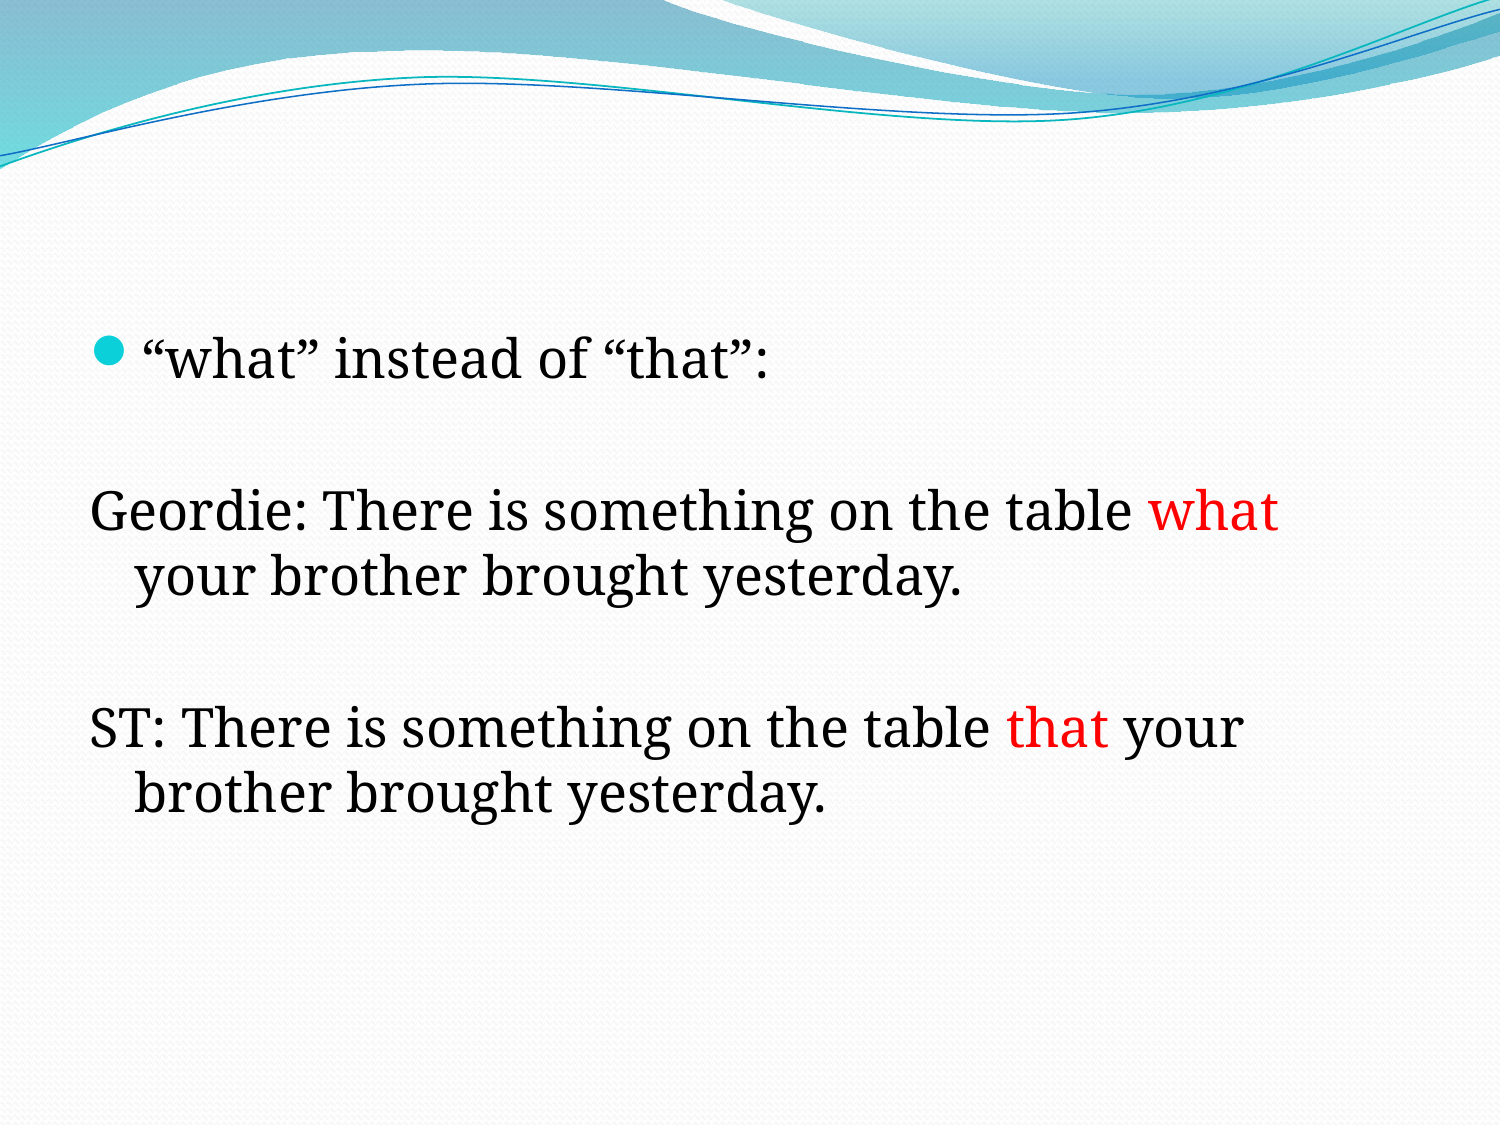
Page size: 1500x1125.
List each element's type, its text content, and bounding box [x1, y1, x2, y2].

list “what” instead of “that”: Geordie: There is something on the table what your brother brought yesterday. ST: There is something on the table that your brother brought yesterday. [75, 317, 1425, 1038]
